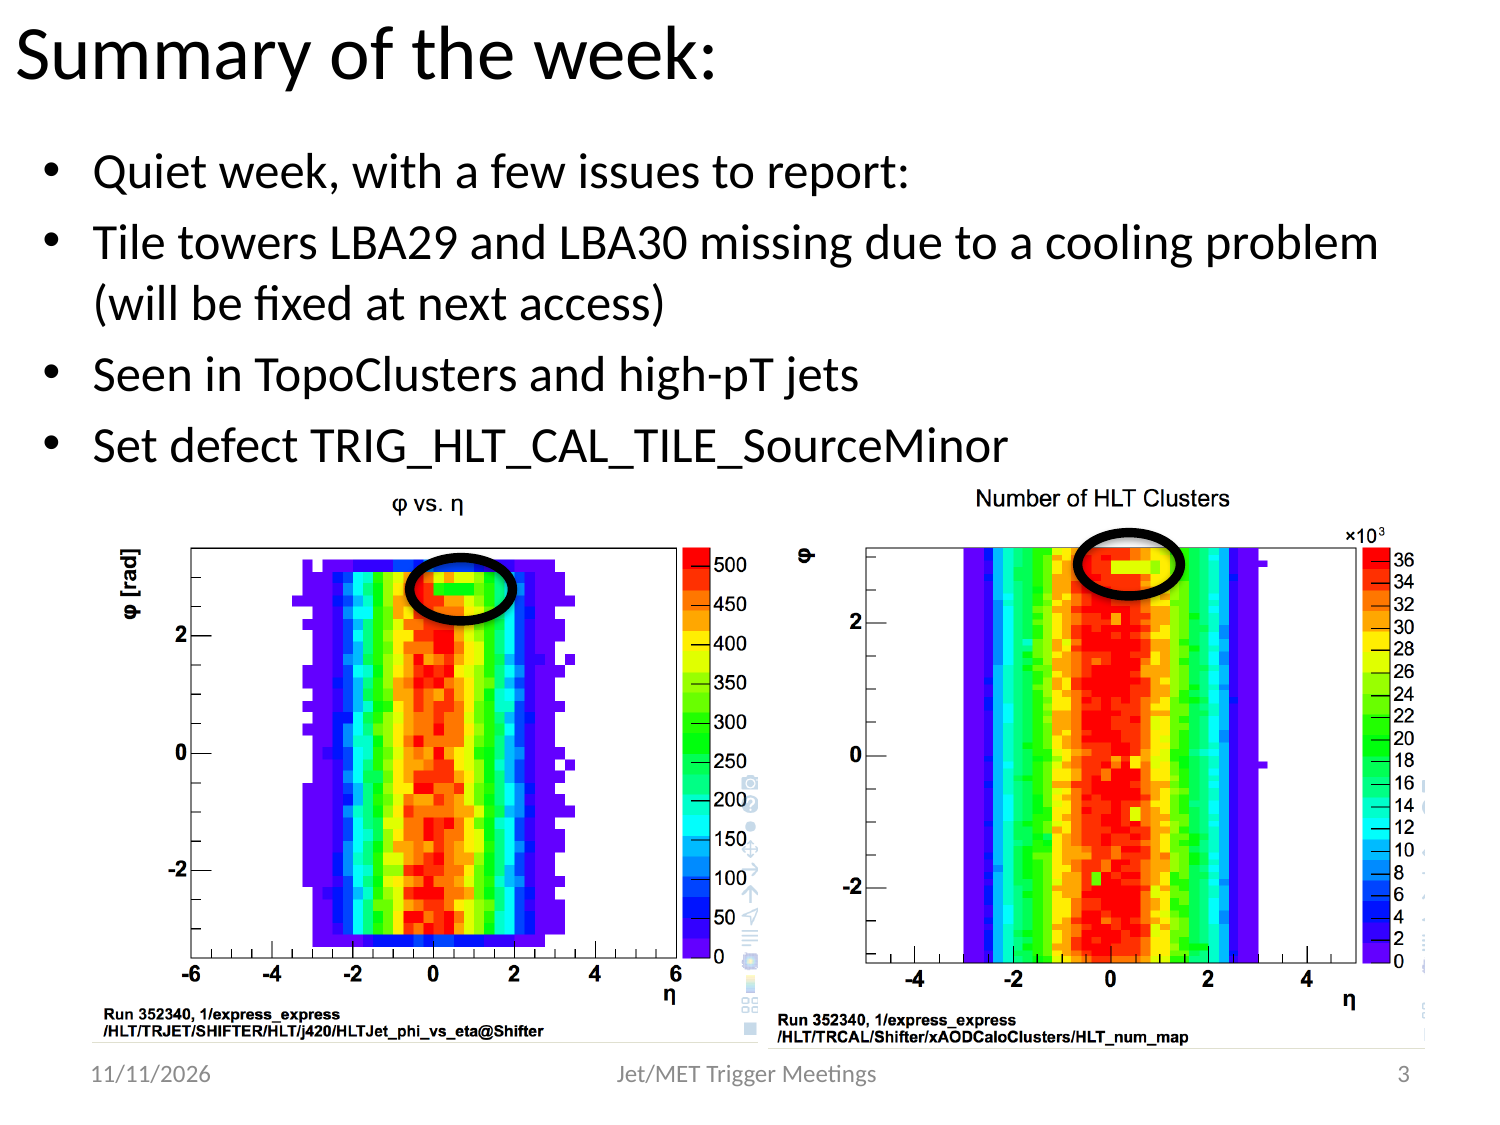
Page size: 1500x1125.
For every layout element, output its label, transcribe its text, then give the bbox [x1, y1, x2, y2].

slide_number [75, 1042, 425, 1103]
list Quiet week, with a few issues to report: Tile towers LBA29 and LBA30 missing due to a cooling problem (will be fixed at next access) Seen in TopoClusters and high-pT jets Set defect TRIG_HLT_CAL_TILE_SourceMinor [27, 130, 1446, 485]
title Summary of the week: [0, 0, 1350, 103]
picture [767, 484, 1426, 1049]
slide_number 3 [1074, 1056, 1425, 1103]
picture [92, 484, 758, 1043]
footer Jet/MET Trigger Meetings [512, 1050, 988, 1103]
